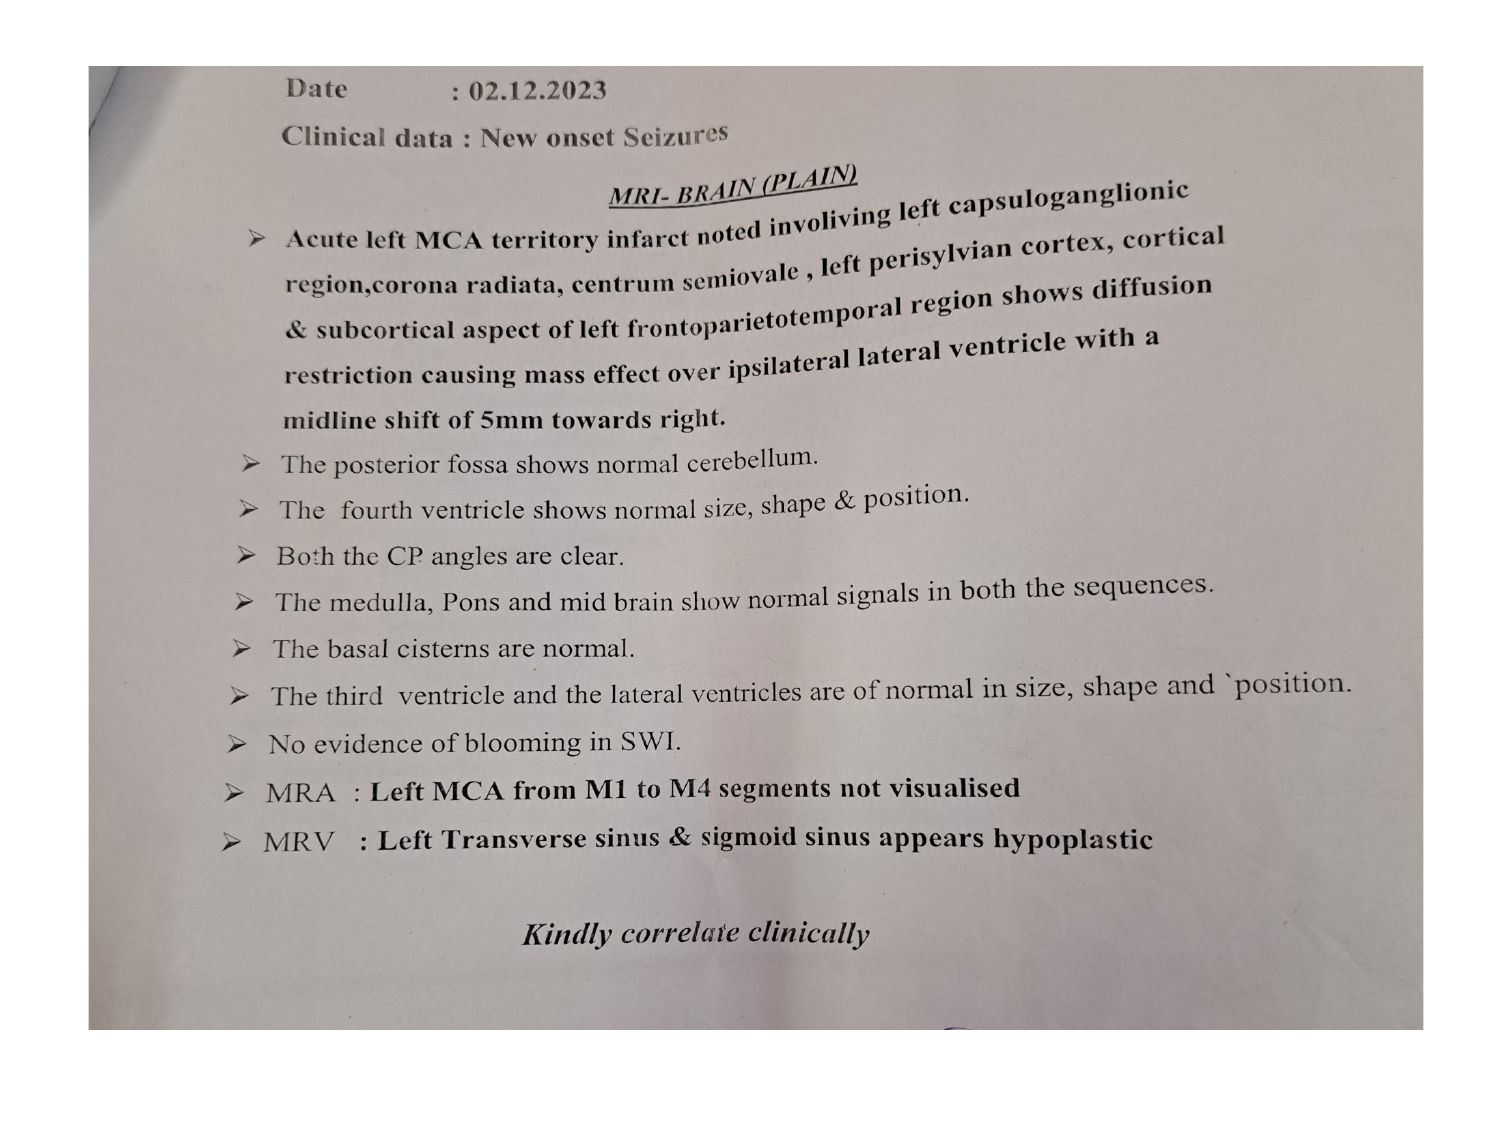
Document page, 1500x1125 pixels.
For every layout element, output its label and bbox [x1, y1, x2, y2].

list [88, 66, 1424, 1030]
